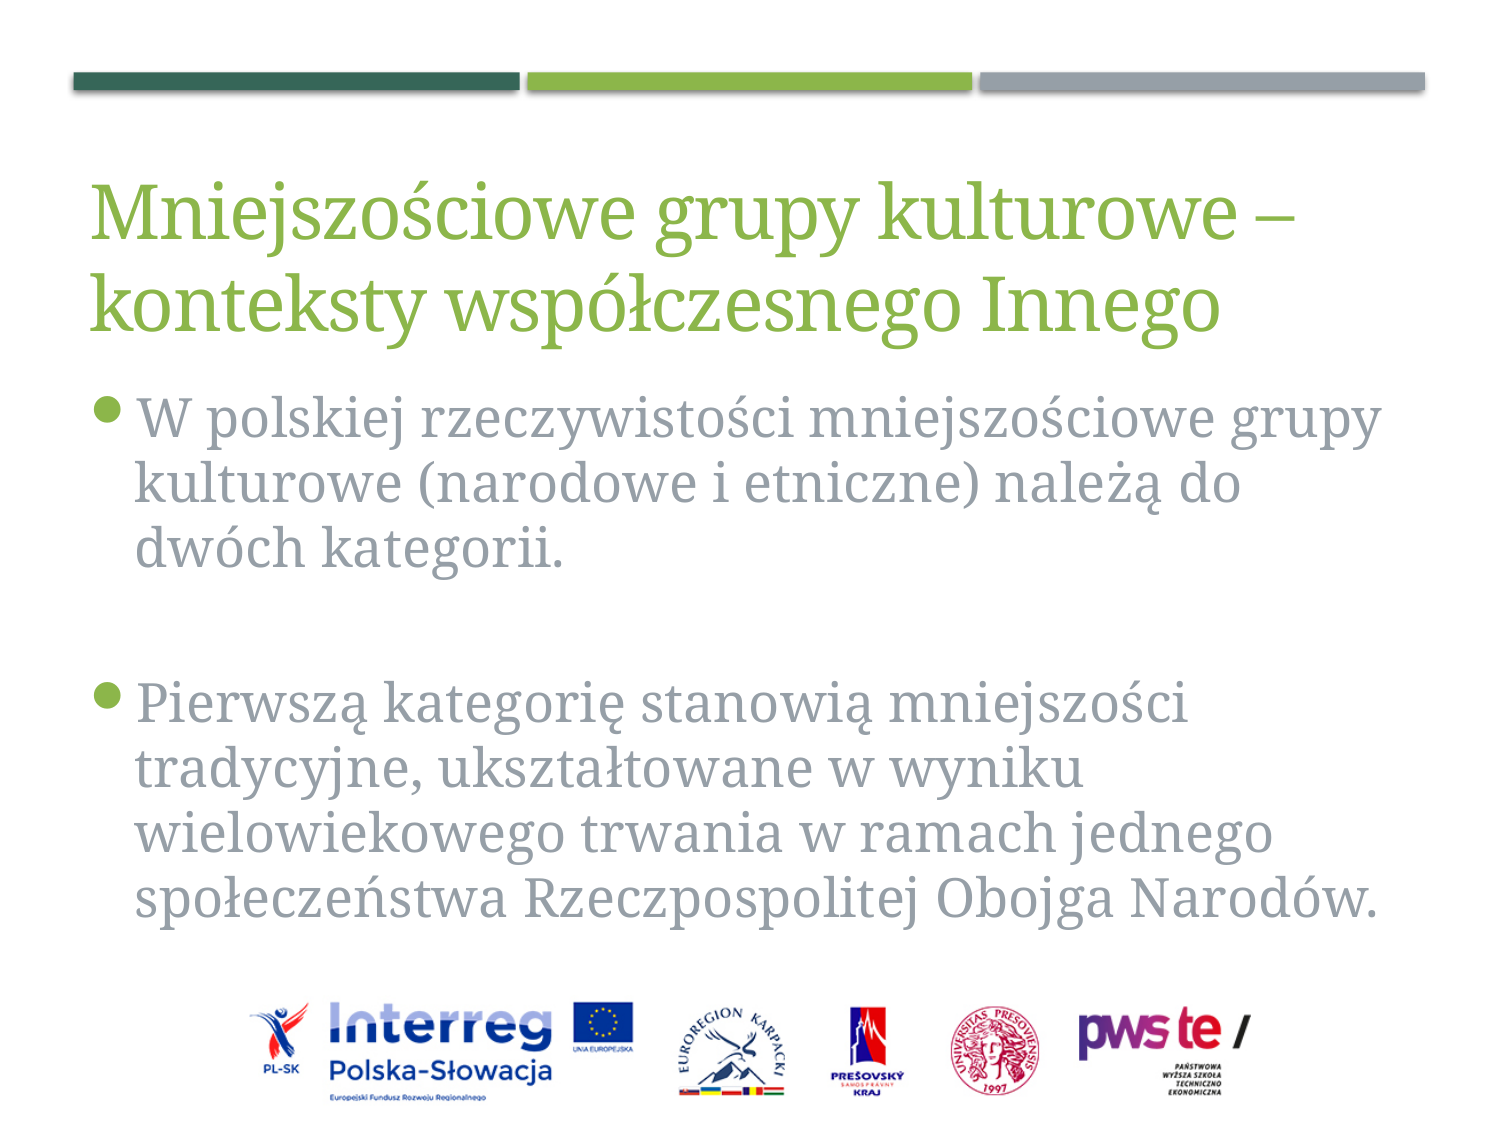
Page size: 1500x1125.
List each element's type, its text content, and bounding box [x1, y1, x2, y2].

text_box W polskiej rzeczywistości mniejszościowe grupy kulturowe (narodowe i etniczne) należą do dwóch kategorii. Pierwszą kategorię stanowią mniejszości tradycyjne, ukształtowane w wyniku wielowiekowego trwania w ramach jednego społeczeństwa Rzeczpospolitej Obojga Narodów. [74, 375, 1425, 1000]
picture [249, 1000, 1251, 1108]
text_box Mniejszościowe grupy kulturowe – konteksty współczesnego Innego [74, 154, 1425, 354]
